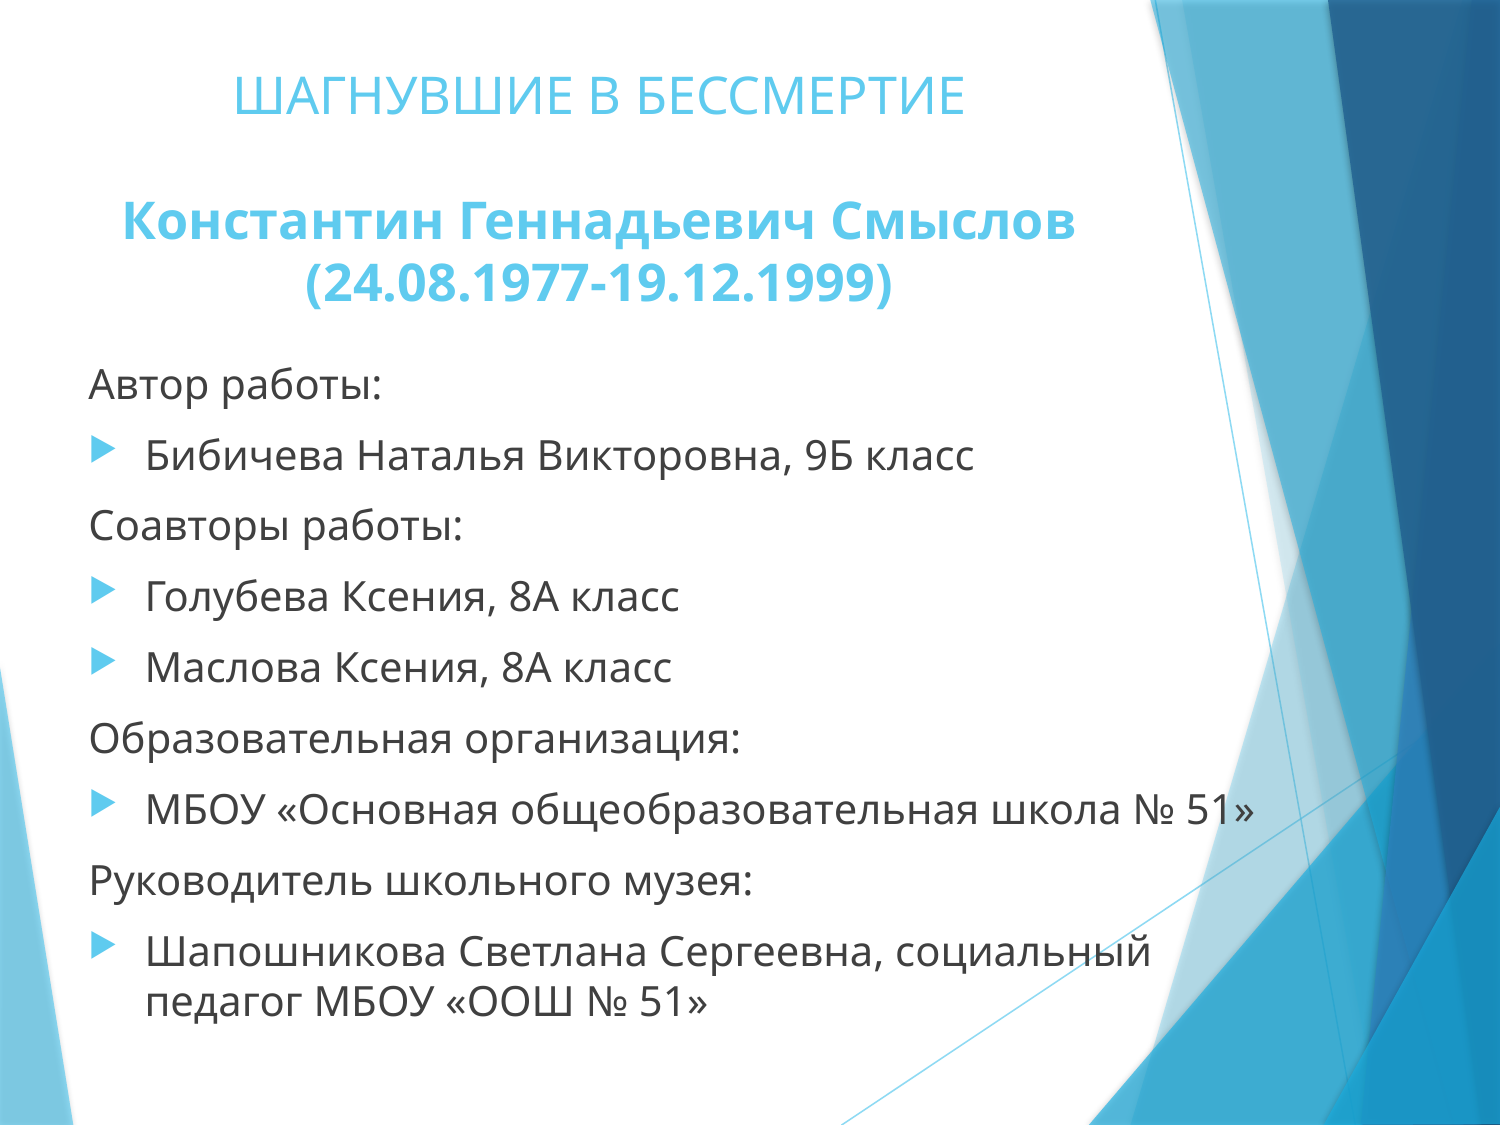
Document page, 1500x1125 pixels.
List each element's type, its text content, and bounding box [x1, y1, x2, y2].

title ШАГНУВШИЕ В БЕССМЕРТИЕ Константин Геннадьевич Смыслов (24.08.1977-19.12.1999) [14, 54, 1184, 350]
list Автор работы: Бибичева Наталья Викторовна, 9Б класс Соавторы работы: Голубева Ксения, 8А класс Маслова Ксения, 8А класс Образовательная организация: МБОУ «Основная общеобразовательная школа № 51» Руководитель школьного музея: Шапошникова Светлана Сергеевна, социальный педагог МБОУ «ООШ № 51» [73, 349, 1317, 987]
